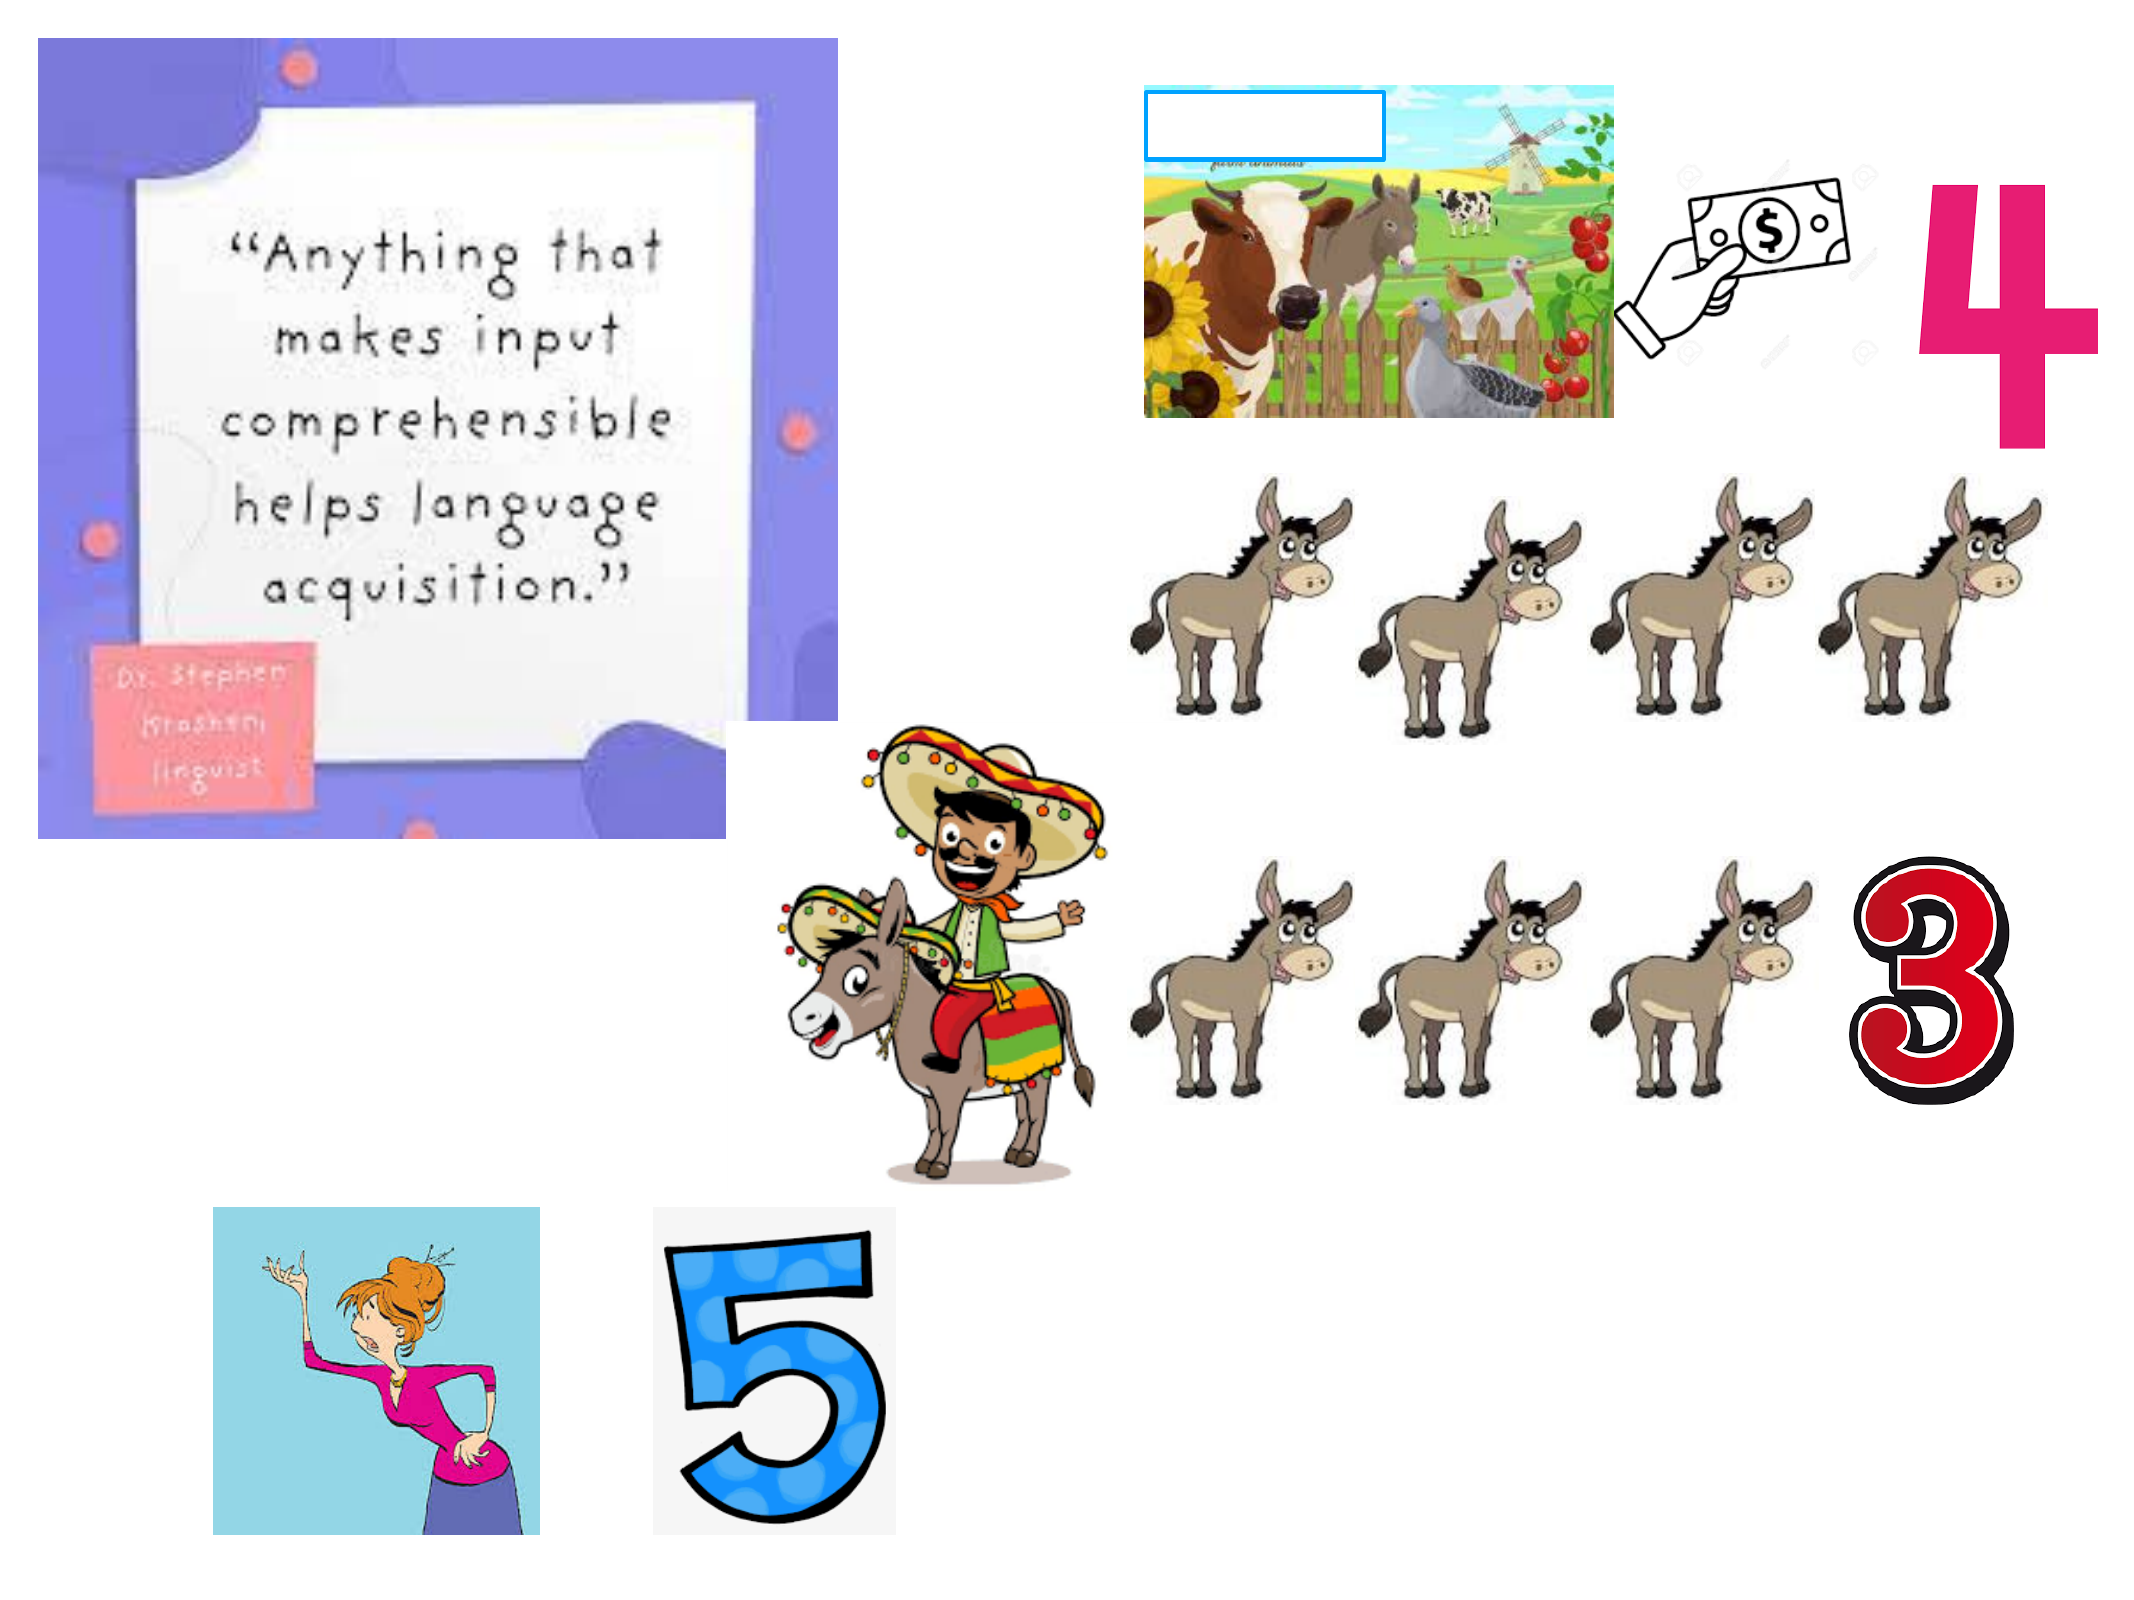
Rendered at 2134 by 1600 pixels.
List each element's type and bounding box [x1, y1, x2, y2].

picture [1919, 184, 2098, 450]
picture [653, 1207, 896, 1535]
picture [37, 38, 2048, 1191]
picture [1849, 856, 2014, 1106]
picture [1144, 85, 1887, 419]
picture [213, 1207, 541, 1535]
